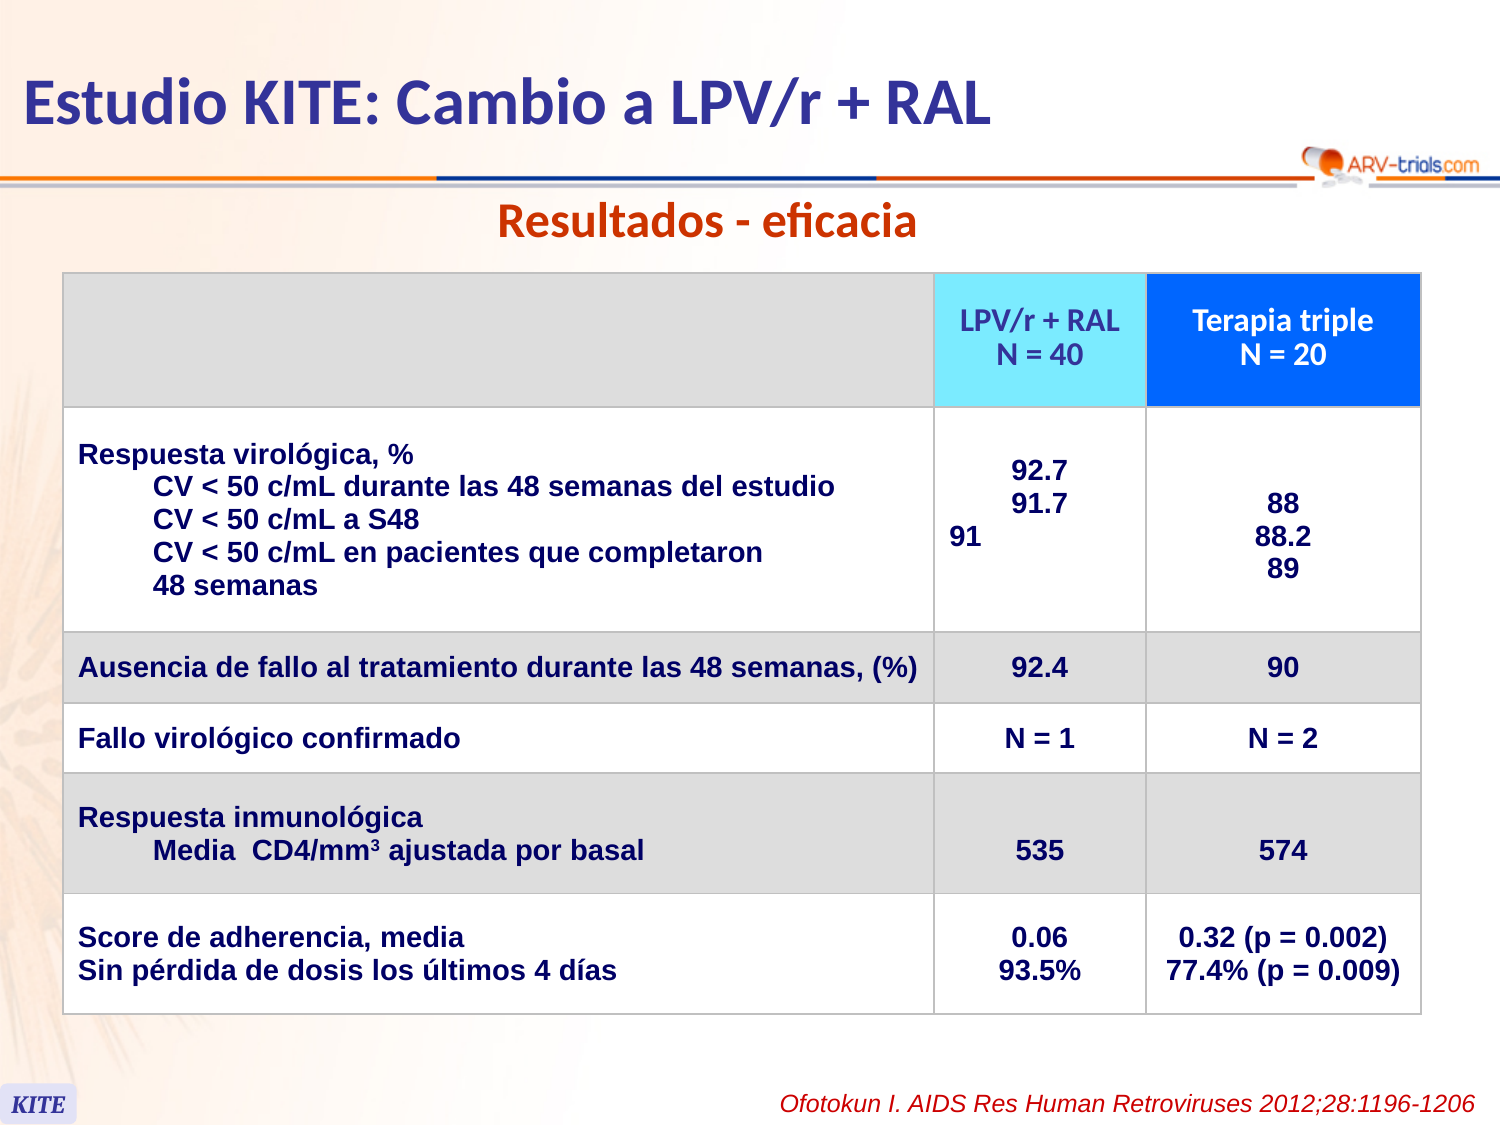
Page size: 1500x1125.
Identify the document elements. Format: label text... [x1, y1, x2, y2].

table_cell 92.4 [935, 633, 1145, 702]
text_box KITE [0, 1083, 77, 1125]
title Estudio KITE: Cambio a LPV/r + RAL [8, 6, 1353, 190]
table_cell Respuesta virológica, % CV < 50 c/mL durante las 48 semanas del estudio CV < 50 c/mL a S48 CV < 50 c/mL en pacientes que completaron 48 semanas [64, 408, 933, 631]
table_cell 90 [1147, 633, 1420, 702]
table_cell 574 [1147, 774, 1420, 893]
table_cell 0.32 (p = 0.002) 77.4% (p = 0.009) [1147, 894, 1420, 1013]
table_cell N = 2 [1147, 704, 1420, 772]
table_cell 92.7 91.7 91 [935, 408, 1145, 631]
picture [0, 0, 1500, 1125]
table_cell Respuesta inmunológica Media CD4/mm3 ajustada por basal [64, 774, 933, 893]
table_cell 88 88.2 89 [1147, 408, 1420, 631]
table_cell 535 [935, 774, 1145, 893]
table_cell Score de adherencia, media Sin pérdida de dosis los últimos 4 días [64, 894, 933, 1013]
text_box Ofotokun I. AIDS Res Human Retroviruses 2012;28:1196-1206 [672, 1079, 1499, 1125]
table_cell Fallo virológico confirmado [64, 704, 933, 772]
table_header [64, 274, 933, 406]
table_cell 0.06 93.5% [935, 894, 1145, 1013]
text_box Resultados - eficacia [98, 208, 1318, 255]
table_cell N = 1 [935, 704, 1145, 772]
table_header Terapia triple N = 20 [1147, 274, 1420, 406]
table_cell Ausencia de fallo al tratamiento durante las 48 semanas, (%) [64, 633, 933, 702]
table_header LPV/r + RAL N = 40 [935, 274, 1145, 406]
